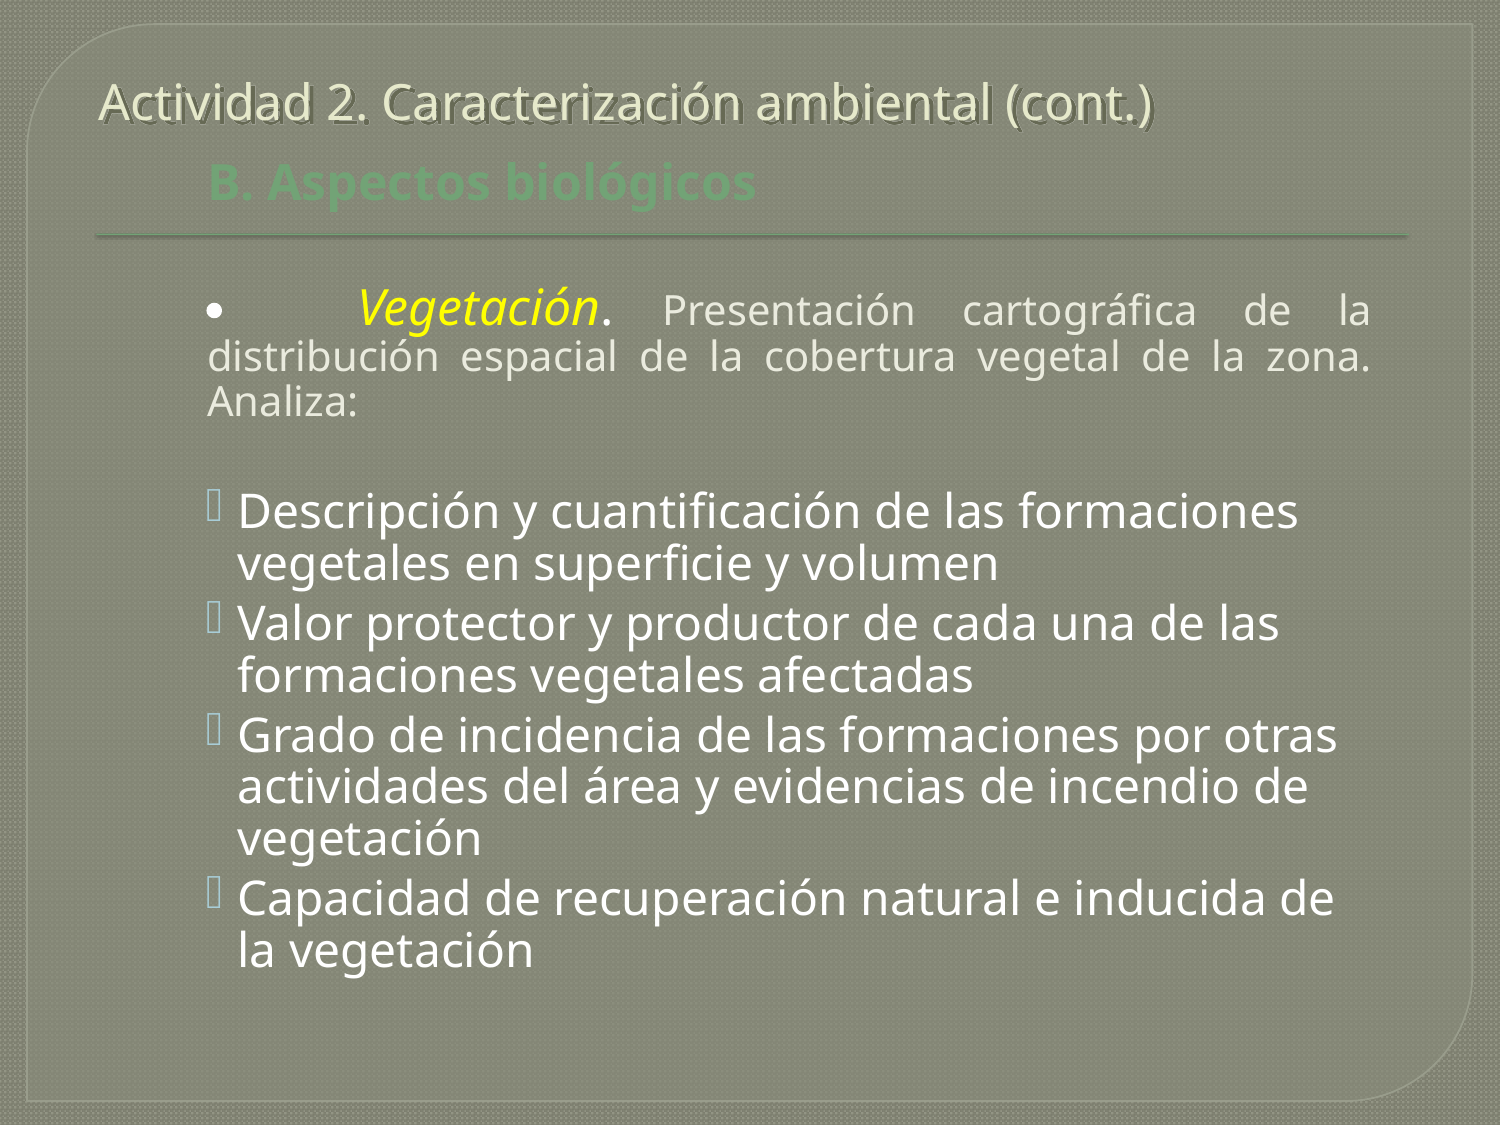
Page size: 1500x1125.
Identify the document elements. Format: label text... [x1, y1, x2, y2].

title Actividad 2. Caracterización ambiental (cont.) [75, 62, 1500, 138]
list B. Aspectos biológicos · Vegetación. Presentación cartográfica de la distribución espacial de la cobertura vegetal de la zona. Analiza: Descripción y cuantificación de las formaciones vegetales en superficie y volumen Valor protector y productor de cada una de las formaciones vegetales afectadas Grado de incidencia de las formaciones por otras actividades del área y evidencias de incendio de vegetación Capacidad de recuperación natural e inducida de la vegetación [87, 149, 1388, 1000]
